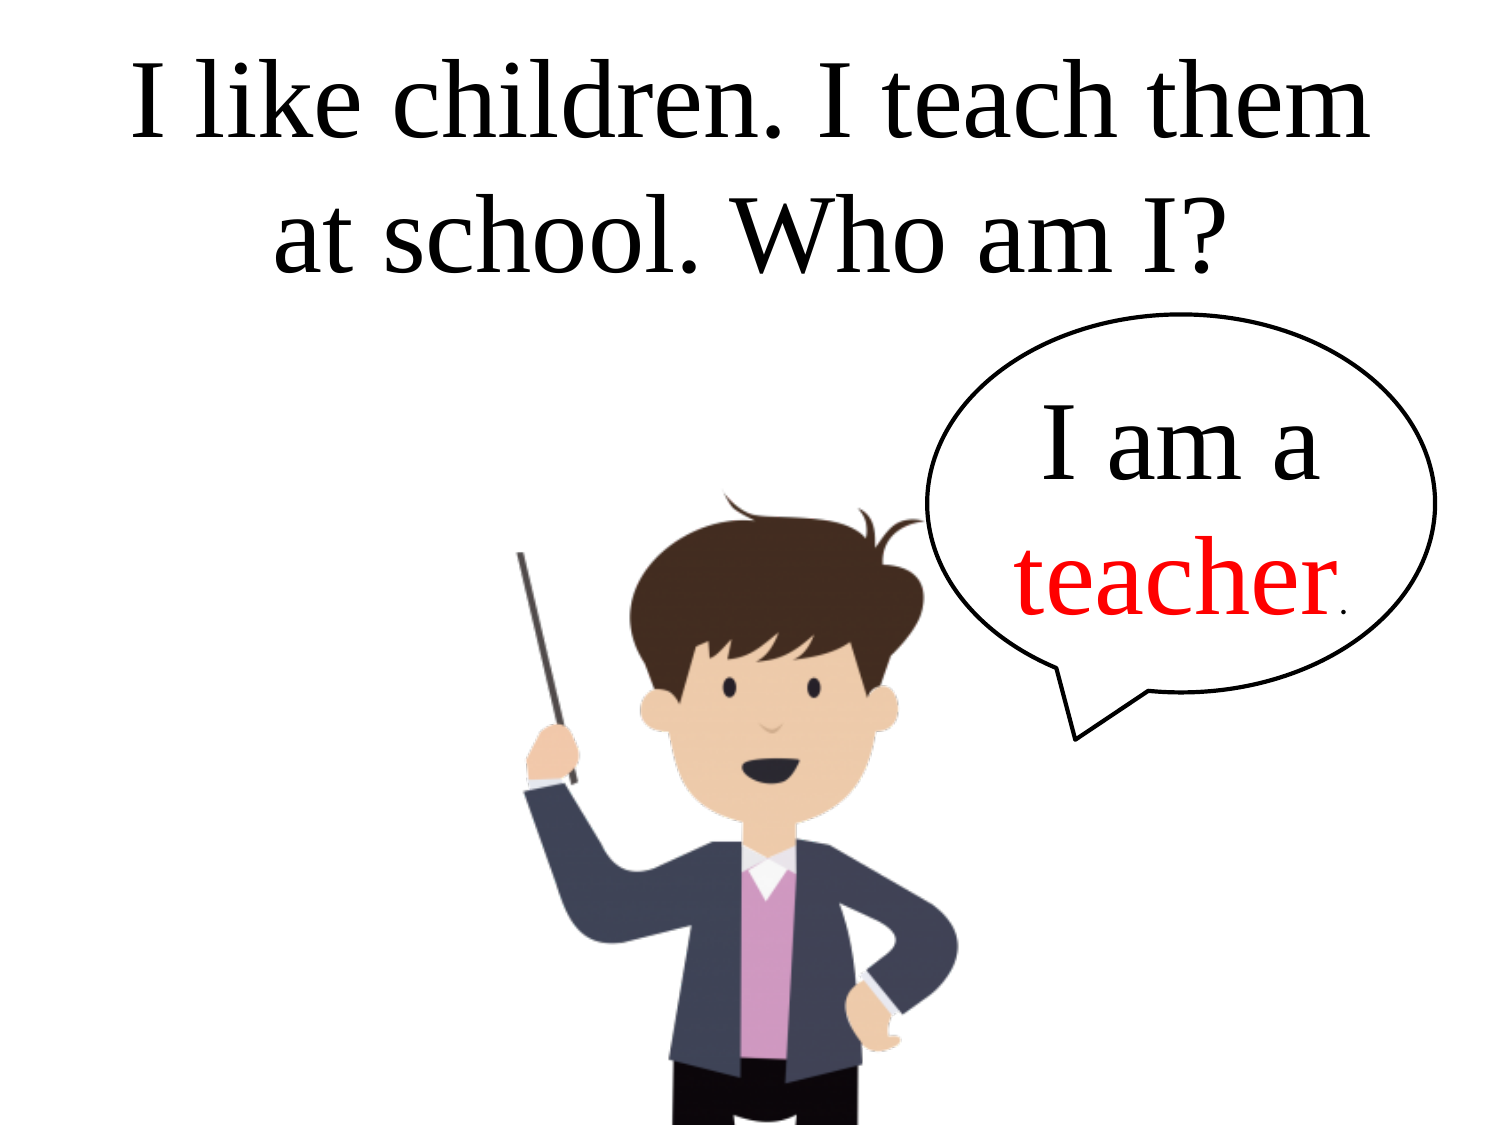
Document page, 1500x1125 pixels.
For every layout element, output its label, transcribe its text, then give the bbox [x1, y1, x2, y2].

text_box [1420, 439, 1436, 568]
title I like children. I teach them at school. Who am I? [76, 66, 1427, 254]
text_box [1098, 645, 1350, 725]
picture [383, 361, 1092, 1125]
text_box [1017, 314, 1345, 359]
text_box I am a teacher. [942, 359, 1420, 645]
